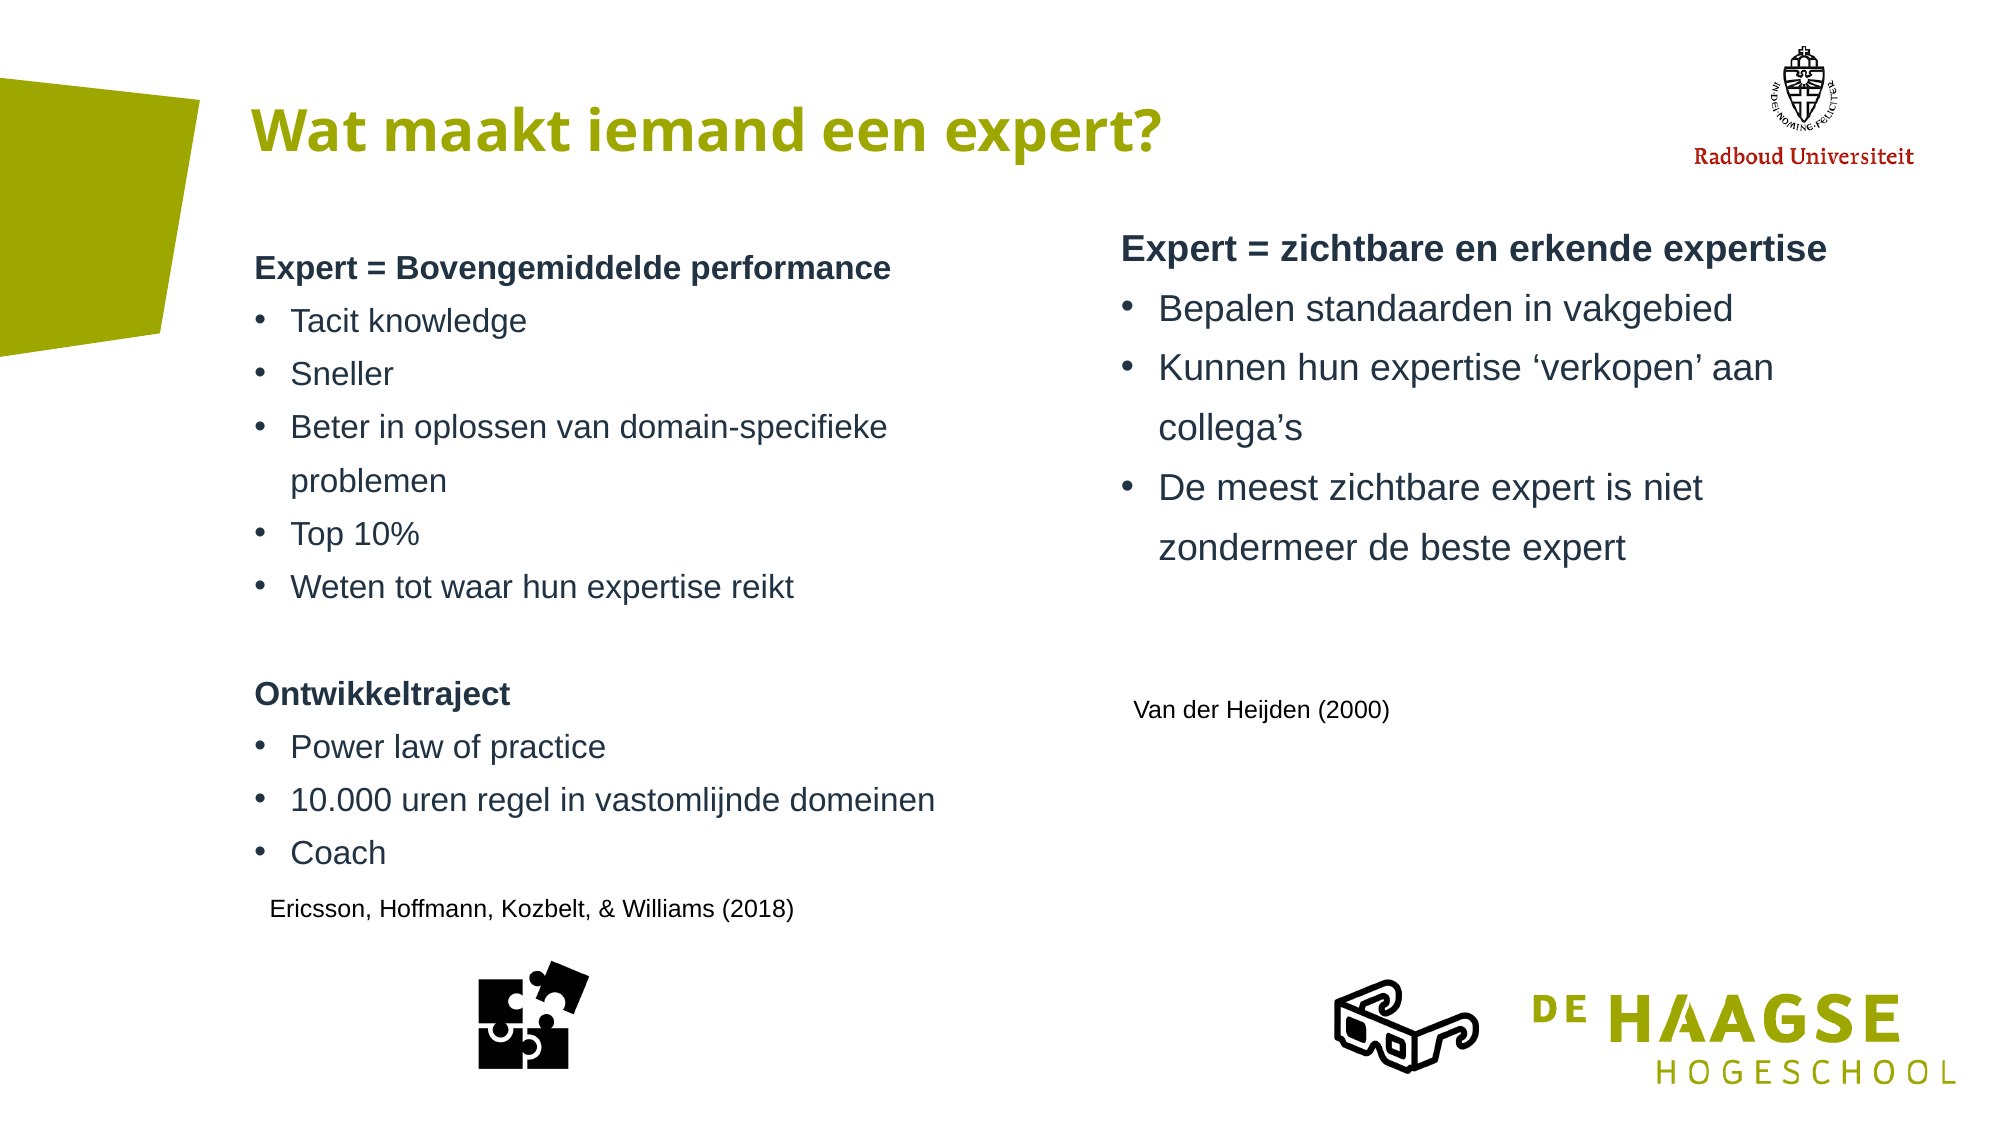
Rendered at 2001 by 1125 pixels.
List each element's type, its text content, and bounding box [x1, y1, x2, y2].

title Wat maakt iemand een expert? [251, 93, 1419, 165]
picture [1331, 950, 1482, 1101]
text_box Van der Heijden (2000) [1118, 686, 1413, 732]
picture [458, 940, 609, 1091]
list Expert = zichtbare en erkende expertise Bepalen standaarden in vakgebied Kunnen hun expertise ‘verkopen’ aan collega’s De meest zichtbare expert is niet zondermeer de beste expert [1105, 156, 1901, 811]
picture [1687, 27, 1920, 175]
text_box Ericsson, Hoffmann, Kozbelt, & Williams (2018) [254, 885, 811, 931]
text_box Expert = Bovengemiddelde performance Tacit knowledge Sneller Beter in oplossen van domain-specifieke problemen Top 10% Weten tot waar hun expertise reikt Ontwikkeltraject Power law of practice 10.000 uren regel in vastomlijnde domeinen Coach [239, 225, 1058, 880]
picture [1507, 968, 1981, 1109]
